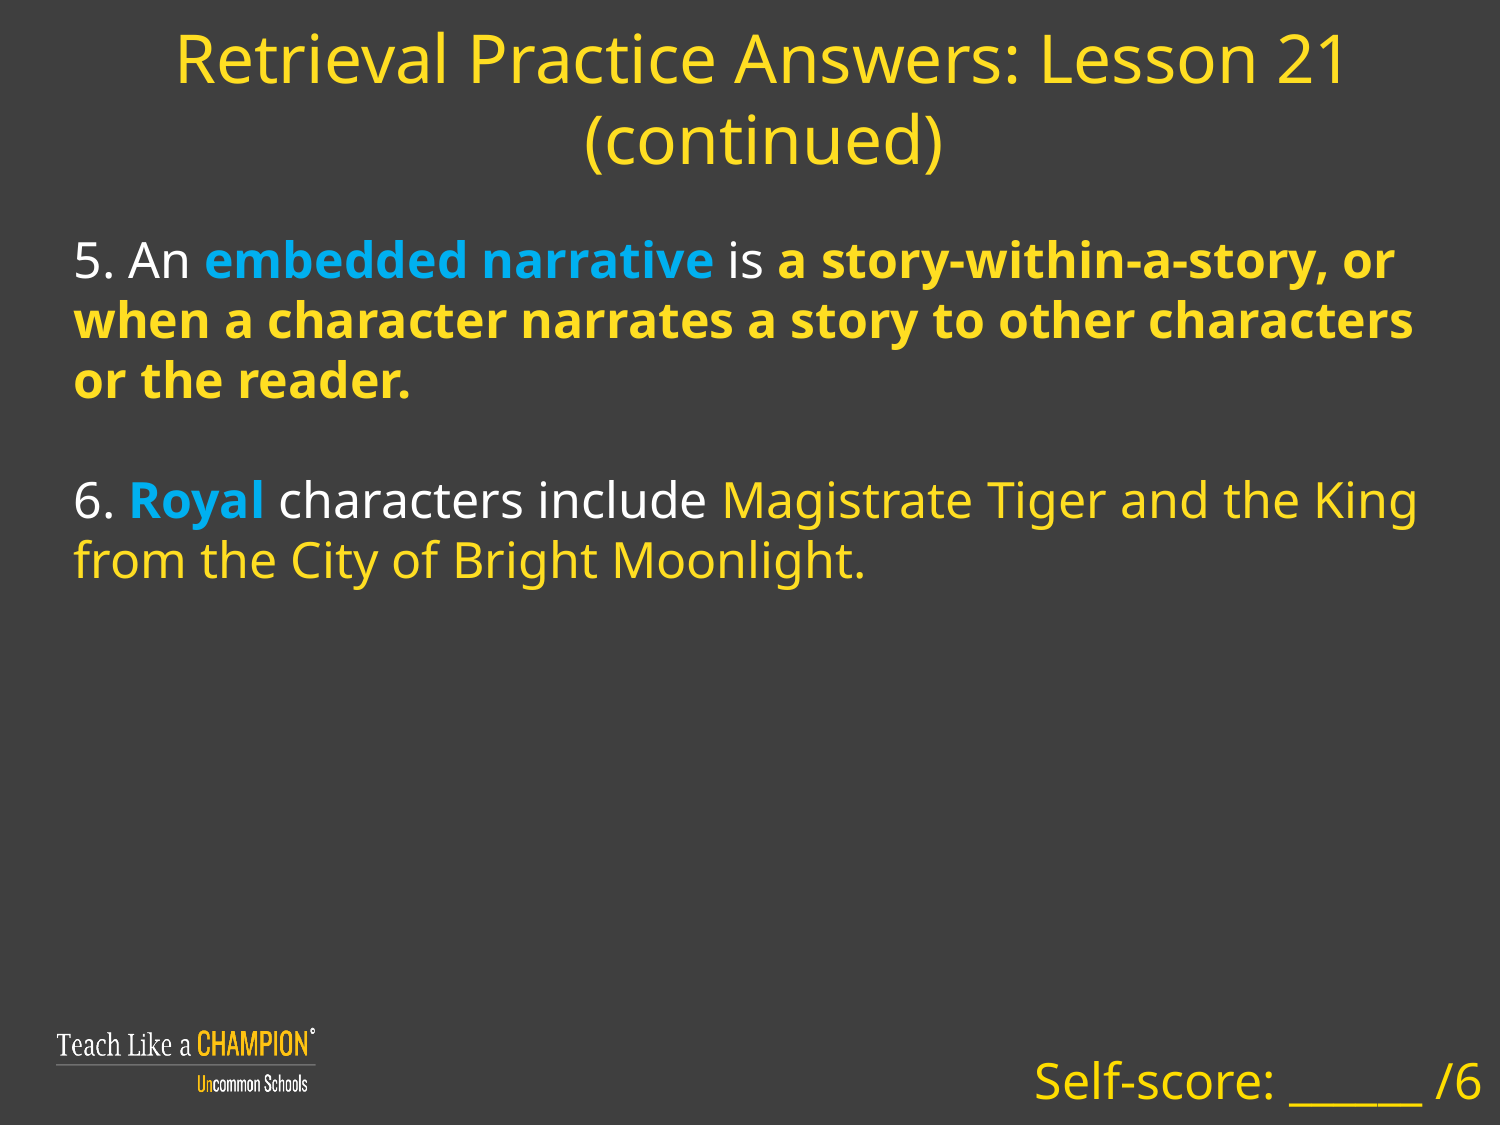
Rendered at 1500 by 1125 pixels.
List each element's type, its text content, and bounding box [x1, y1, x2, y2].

text_box 5. An embedded narrative is a story-within-a-story, or when a character narrates a story to other characters or the reader. 6. Royal characters include Magistrate Tiger and the King from the City of Bright Moonlight. [58, 126, 1471, 732]
picture [54, 1024, 318, 1095]
text_box Self-score: ______ /6 [1019, 1042, 1498, 1118]
text_box Retrieval Practice Answers: Lesson 21 (continued) [146, 6, 1384, 187]
